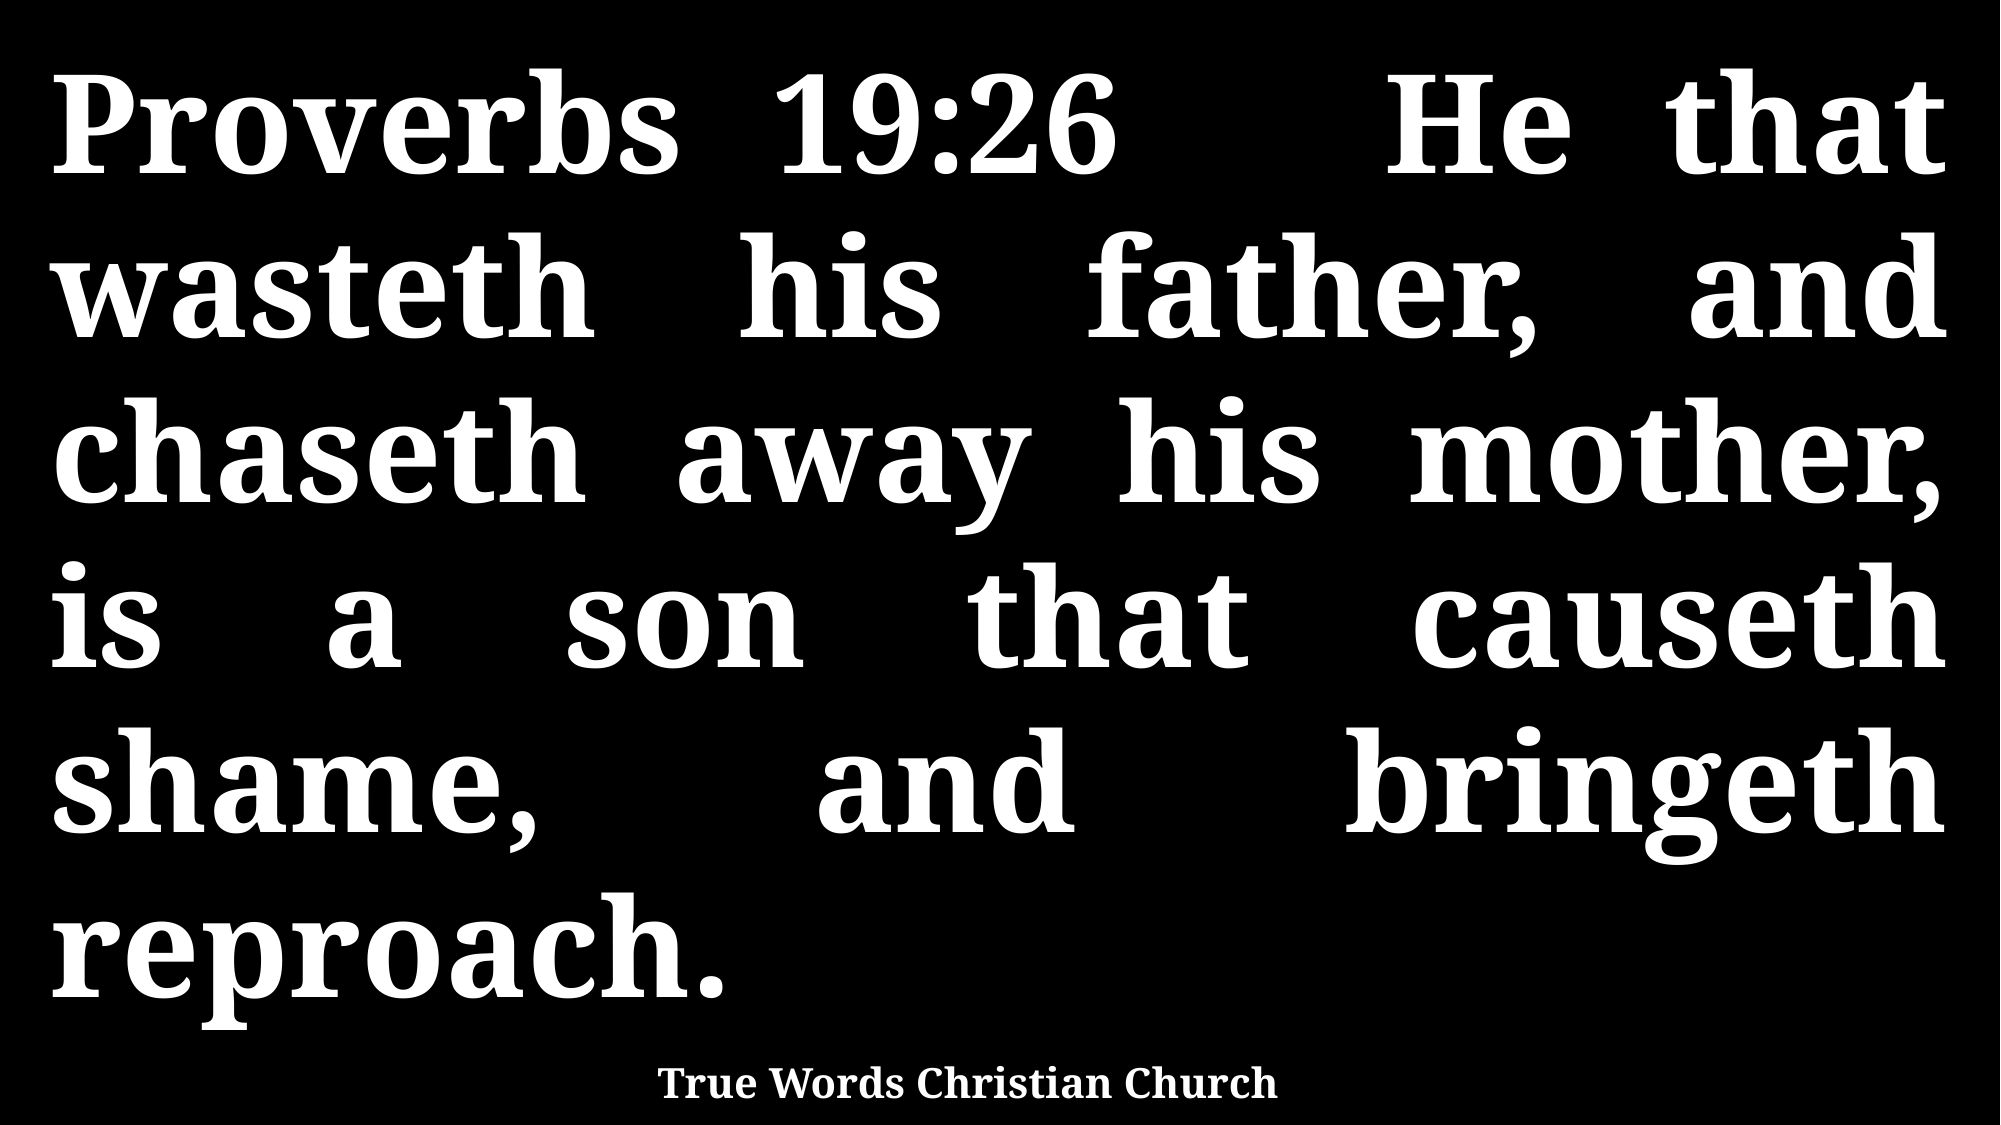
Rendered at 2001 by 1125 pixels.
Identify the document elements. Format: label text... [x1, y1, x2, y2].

text_box Proverbs 19:26 He that wasteth his father, and chaseth away his mother, is a son that causeth shame, and bringeth reproach. [35, 28, 1965, 1033]
text_box True Words Christian Church [642, 1049, 1294, 1114]
